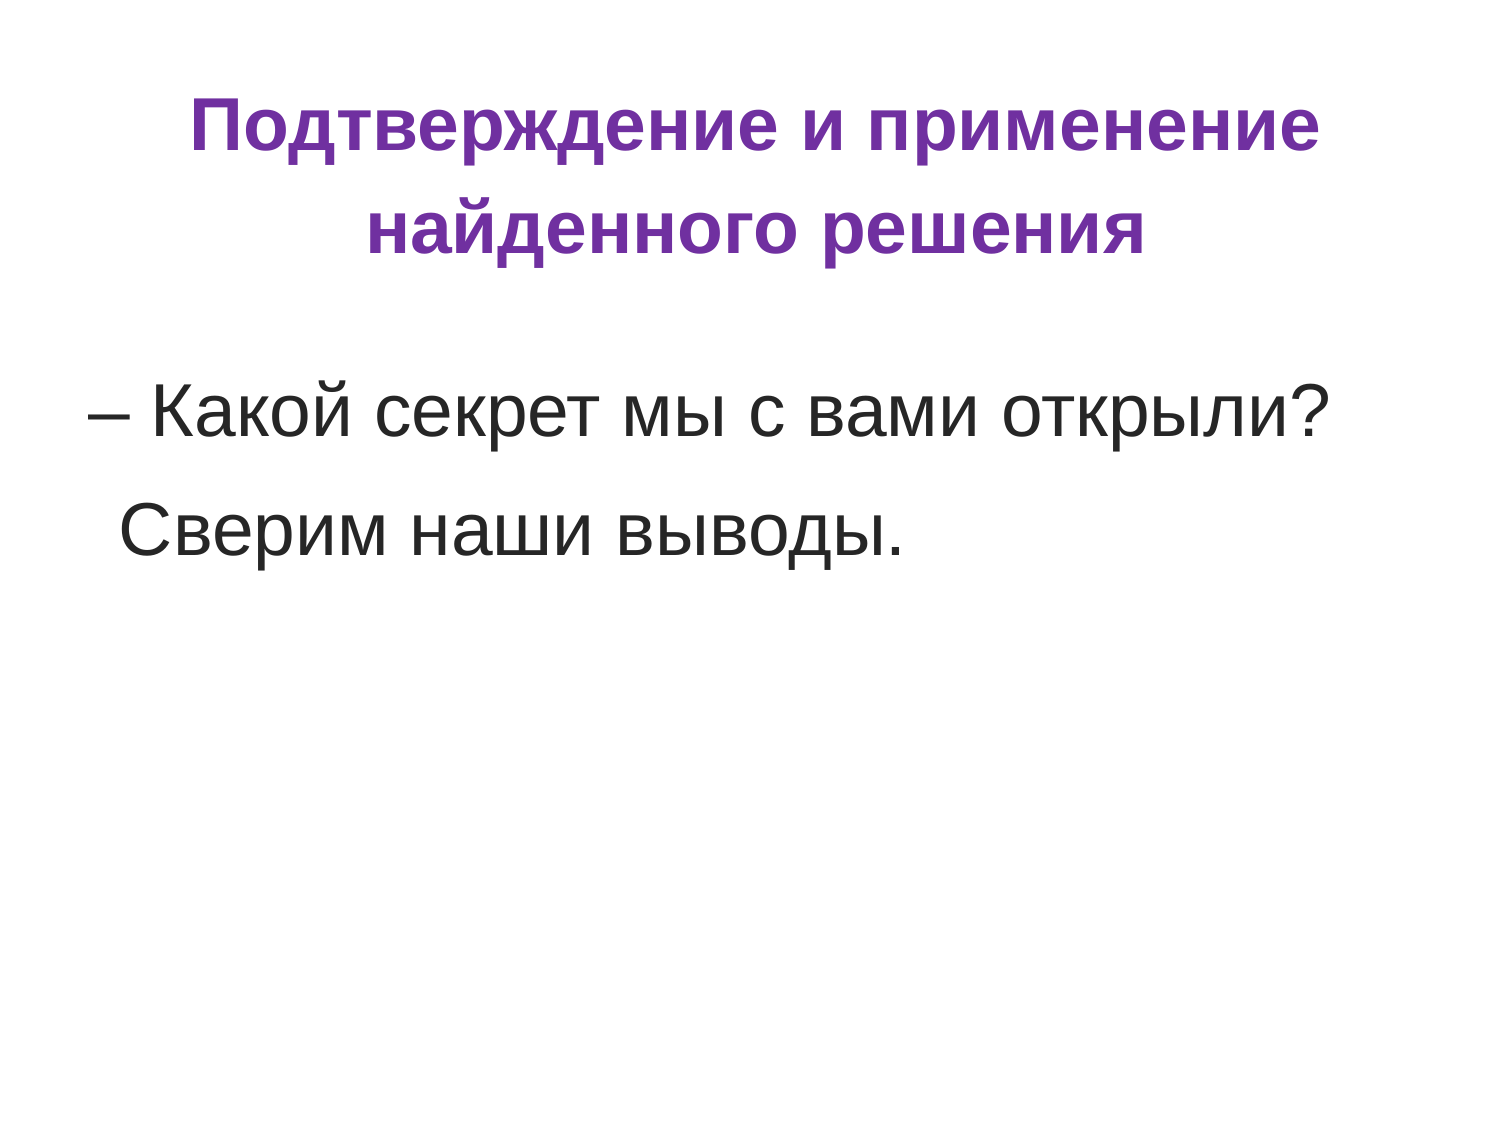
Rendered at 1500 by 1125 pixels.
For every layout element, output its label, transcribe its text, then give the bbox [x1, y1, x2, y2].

text_box Подтверждение и применение найденного решения [76, 54, 1436, 277]
text_box – Какой секрет мы с вами открыли? [73, 353, 1365, 459]
text_box Сверим наши выводы. [104, 459, 923, 578]
